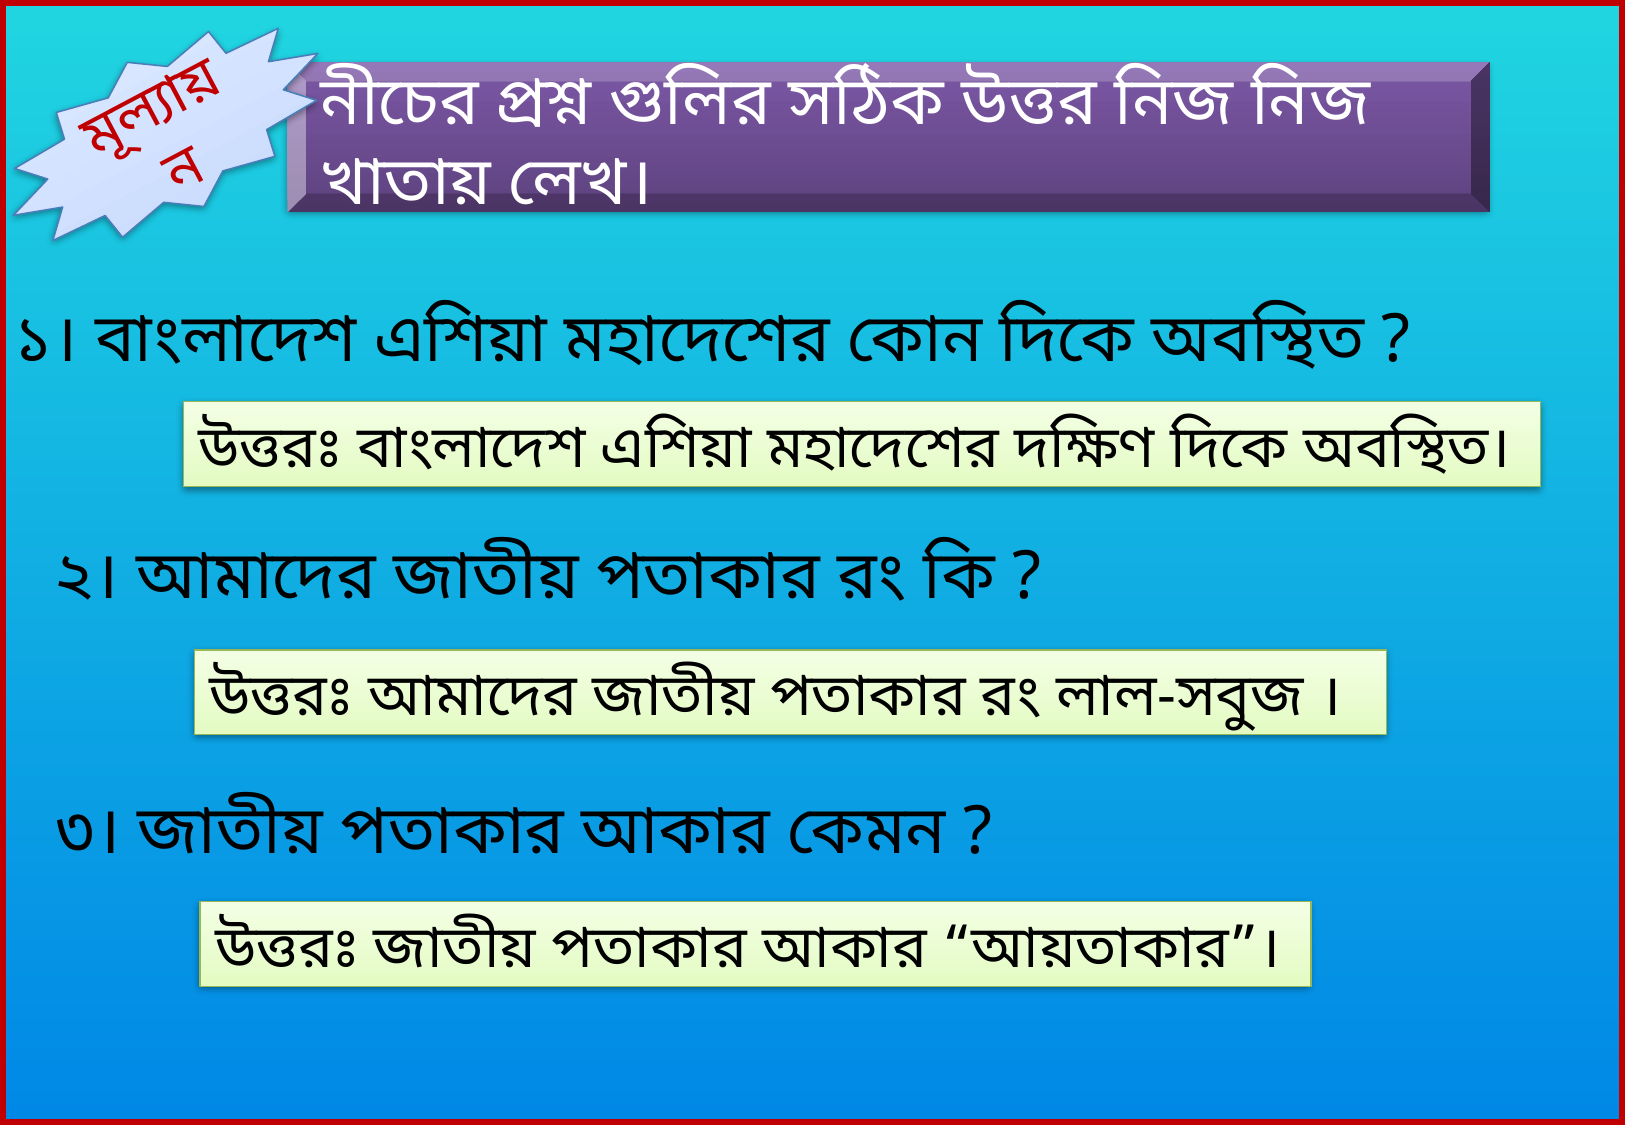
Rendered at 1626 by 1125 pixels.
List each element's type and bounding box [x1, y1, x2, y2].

text_box [0, 0, 1625, 1125]
